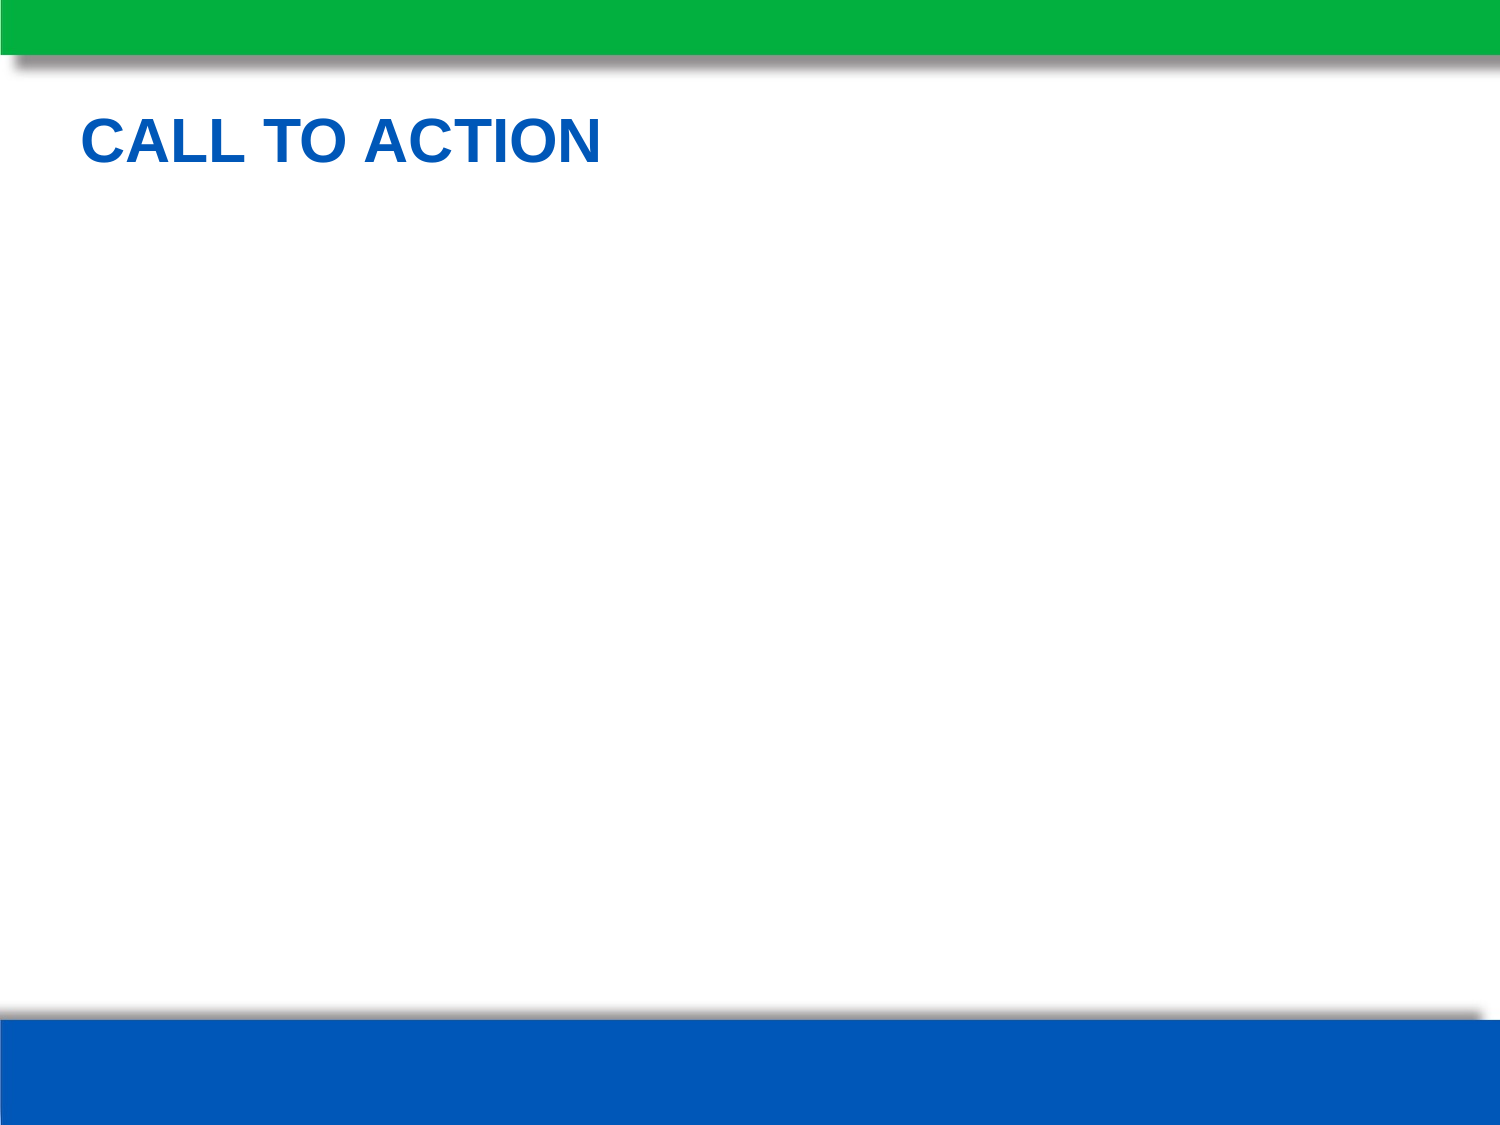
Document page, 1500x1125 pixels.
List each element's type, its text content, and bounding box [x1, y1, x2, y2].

title CALL TO ACTION [65, 84, 1435, 169]
picture [0, 0, 1500, 1125]
